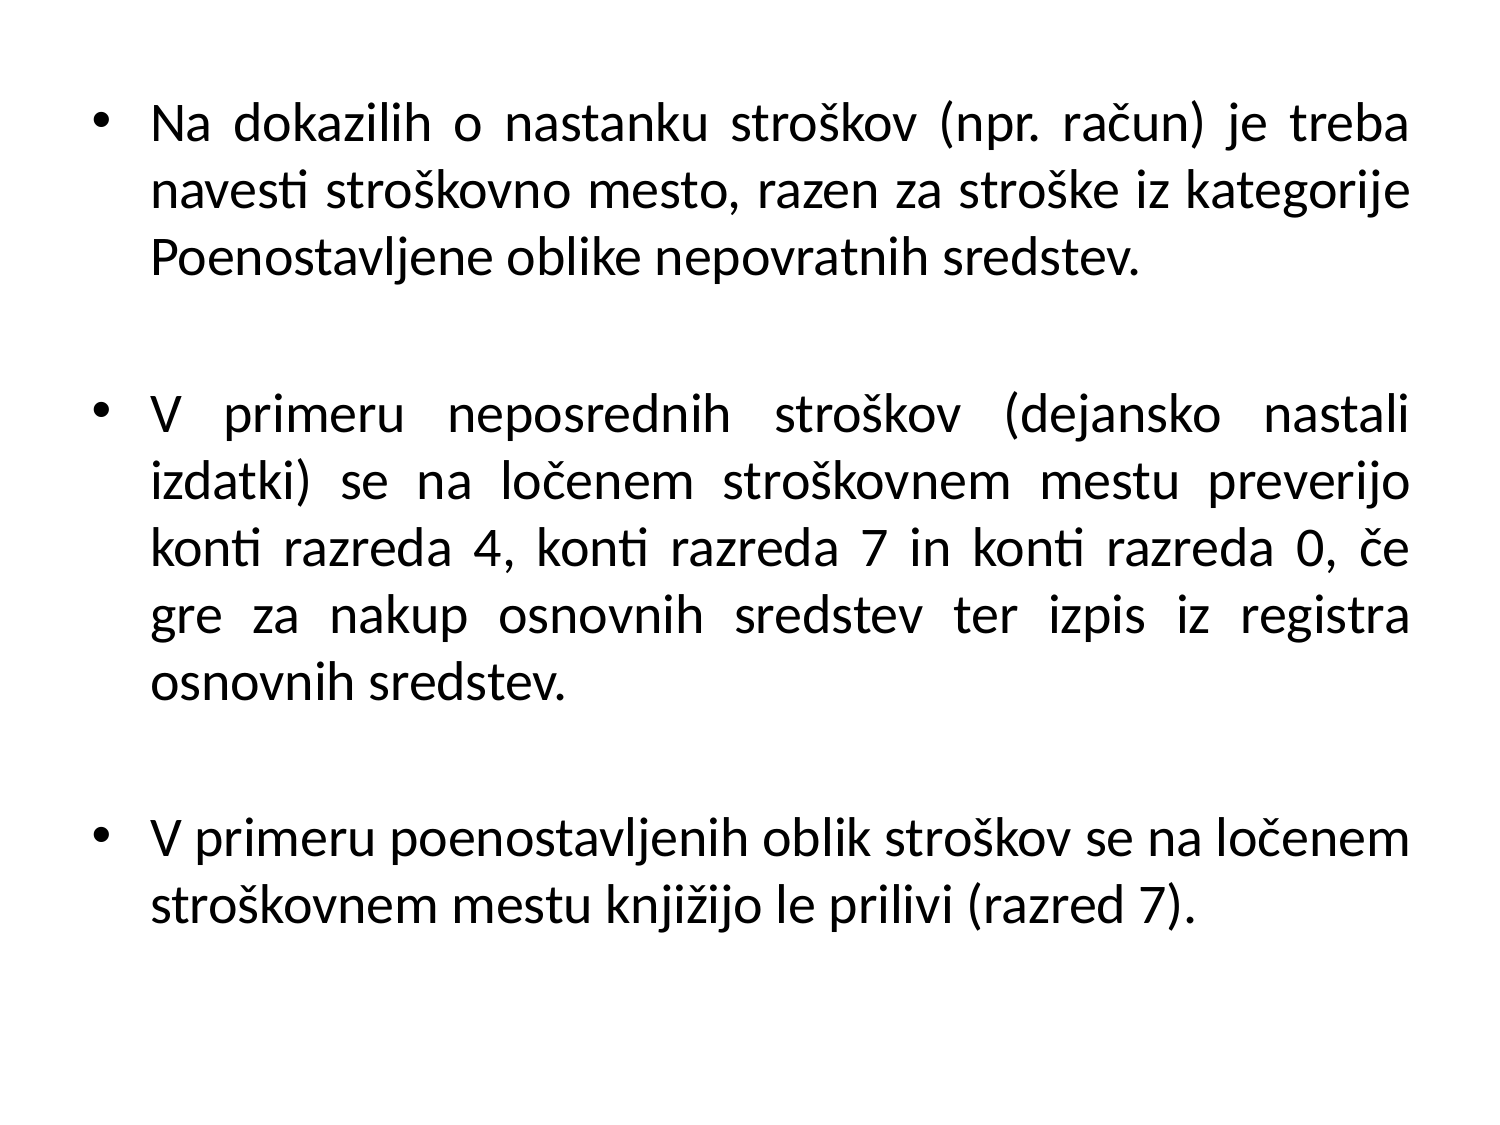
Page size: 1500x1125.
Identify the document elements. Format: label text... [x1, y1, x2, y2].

list Na dokazilih o nastanku stroškov (npr. račun) je treba navesti stroškovno mesto, razen za stroške iz kategorije Poenostavljene oblike nepovratnih sredstev. V primeru neposrednih stroškov (dejansko nastali izdatki) se na ločenem stroškovnem mestu preverijo konti razreda 4, konti razreda 7 in konti razreda 0, če gre za nakup osnovnih sredstev ter izpis iz registra osnovnih sredstev. V primeru poenostavljenih oblik stroškov se na ločenem stroškovnem mestu knjižijo le prilivi (razred 7). [76, 78, 1427, 1012]
